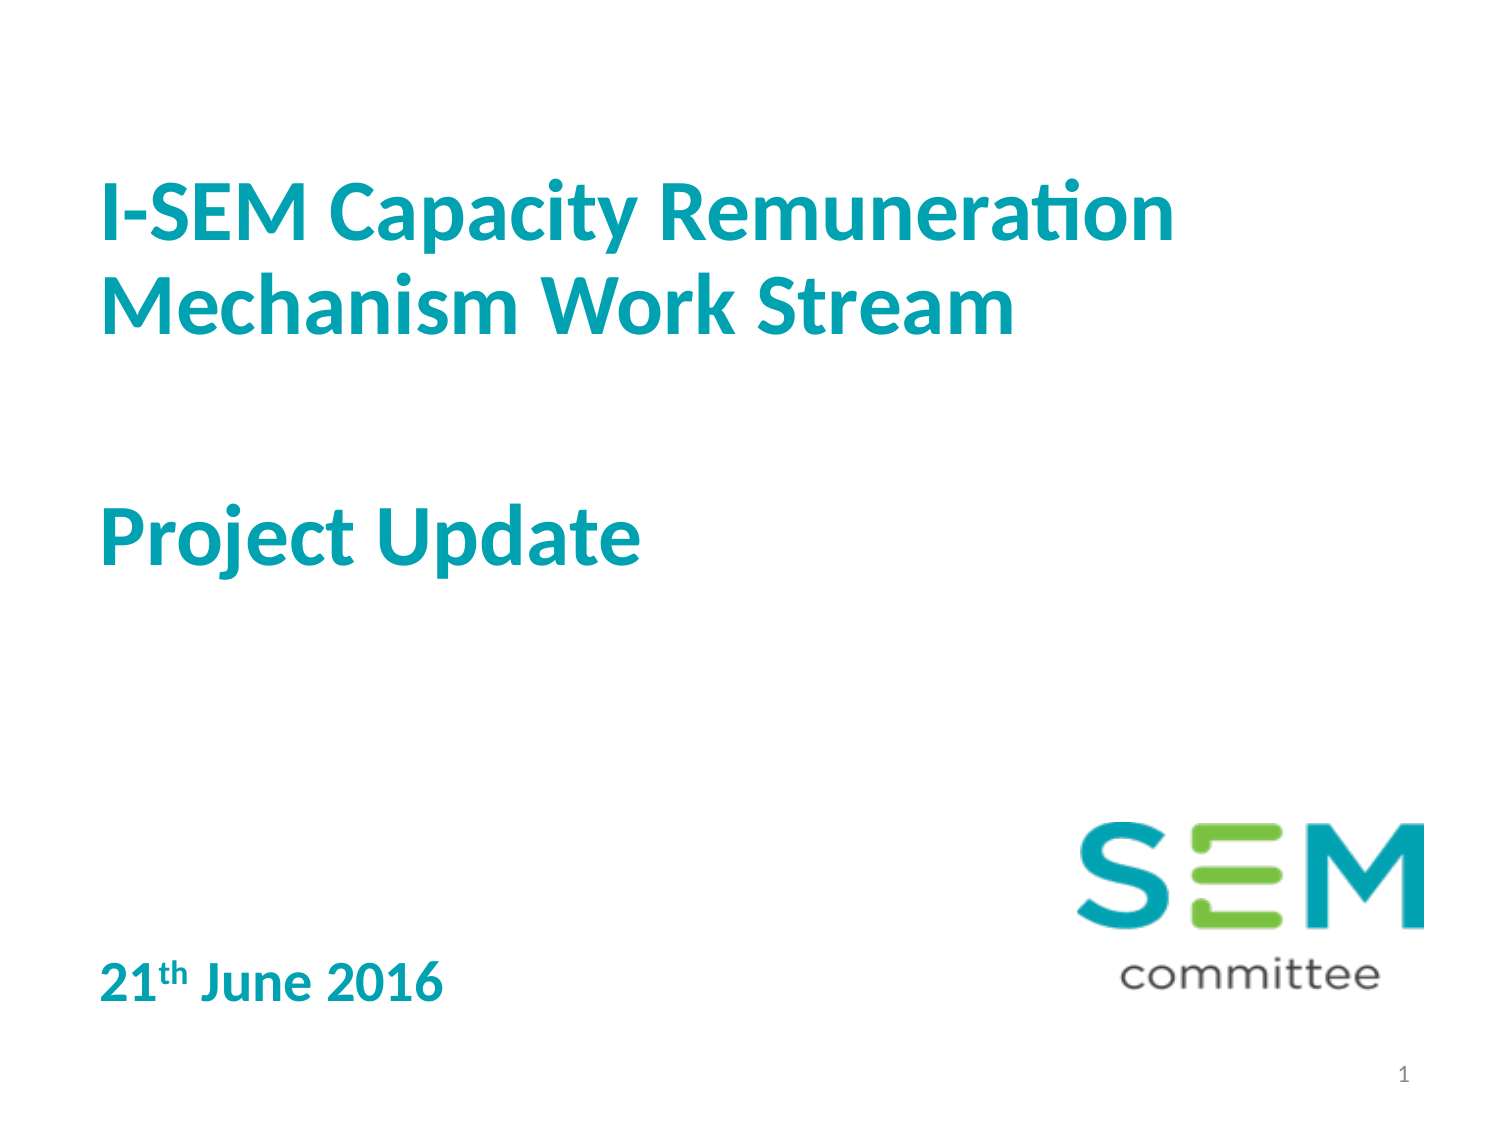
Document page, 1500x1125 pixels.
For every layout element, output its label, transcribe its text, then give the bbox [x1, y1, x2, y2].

list I-SEM Capacity Remuneration Mechanism Work Stream Project Update 21th June 2016 [84, 157, 1424, 1024]
slide_number 1 [1074, 1042, 1425, 1103]
picture [1076, 822, 1425, 996]
